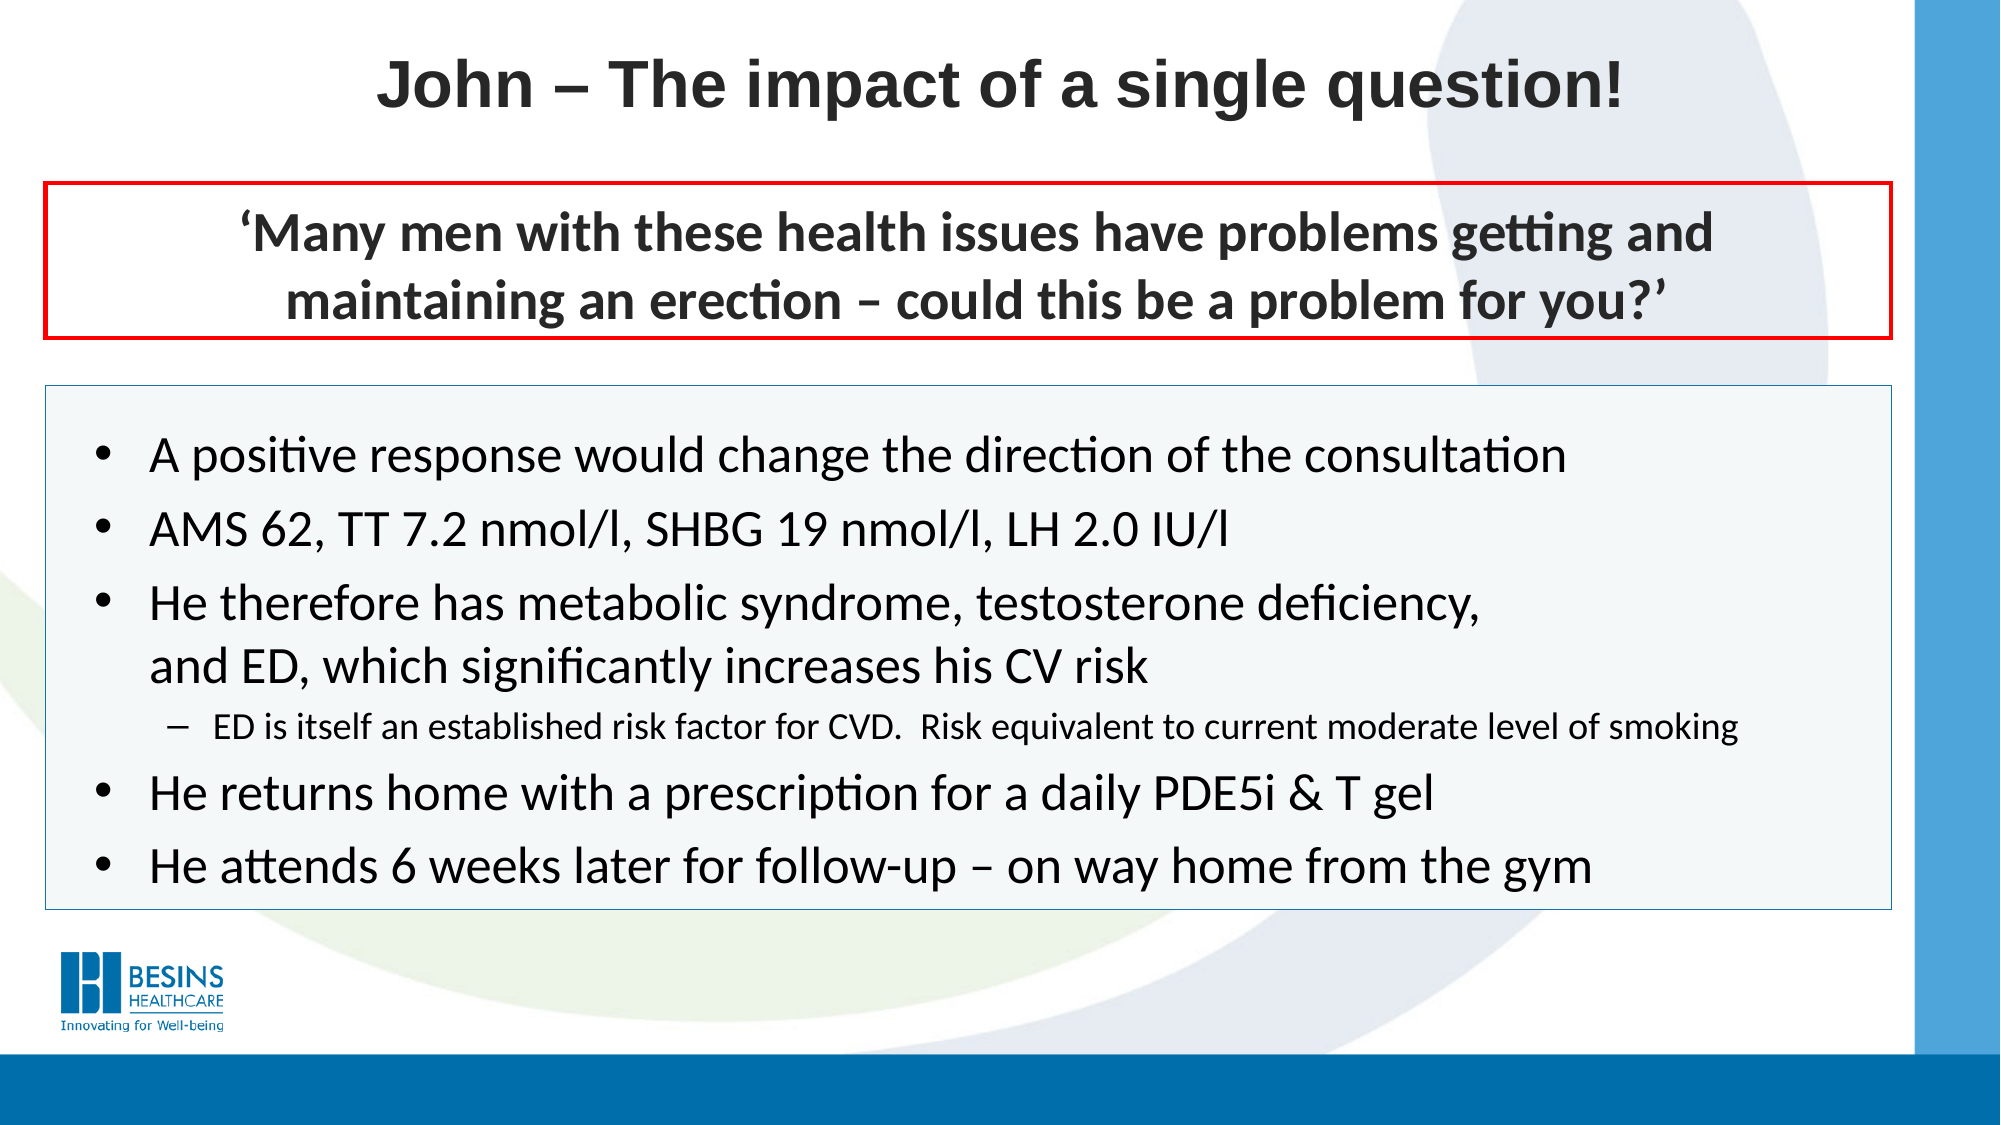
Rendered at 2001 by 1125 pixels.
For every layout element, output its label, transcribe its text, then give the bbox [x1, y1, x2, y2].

picture [0, 0, 2000, 1125]
text_box [45, 385, 1892, 910]
text_box ‘Many men with these health issues have problems getting and maintaining an erection – could this be a problem for you?’ A positive response would change the direction of the consultation AMS 62, TT 7.2 nmol/l, SHBG 19 nmol/l, LH 2.0 IU/l He therefore has metabolic syndrome, testosterone deficiency, and ED, which significantly increases his CV risk ED is itself an established risk factor for CVD. Risk equivalent to current moderate level of smoking He returns home with a prescription for a daily PDE5i & T gel He attends 6 weeks later for follow-up – on way home from the gym [79, 339, 1874, 905]
text_box John – The impact of a single question! [279, 42, 1725, 126]
text_box [45, 182, 1892, 339]
